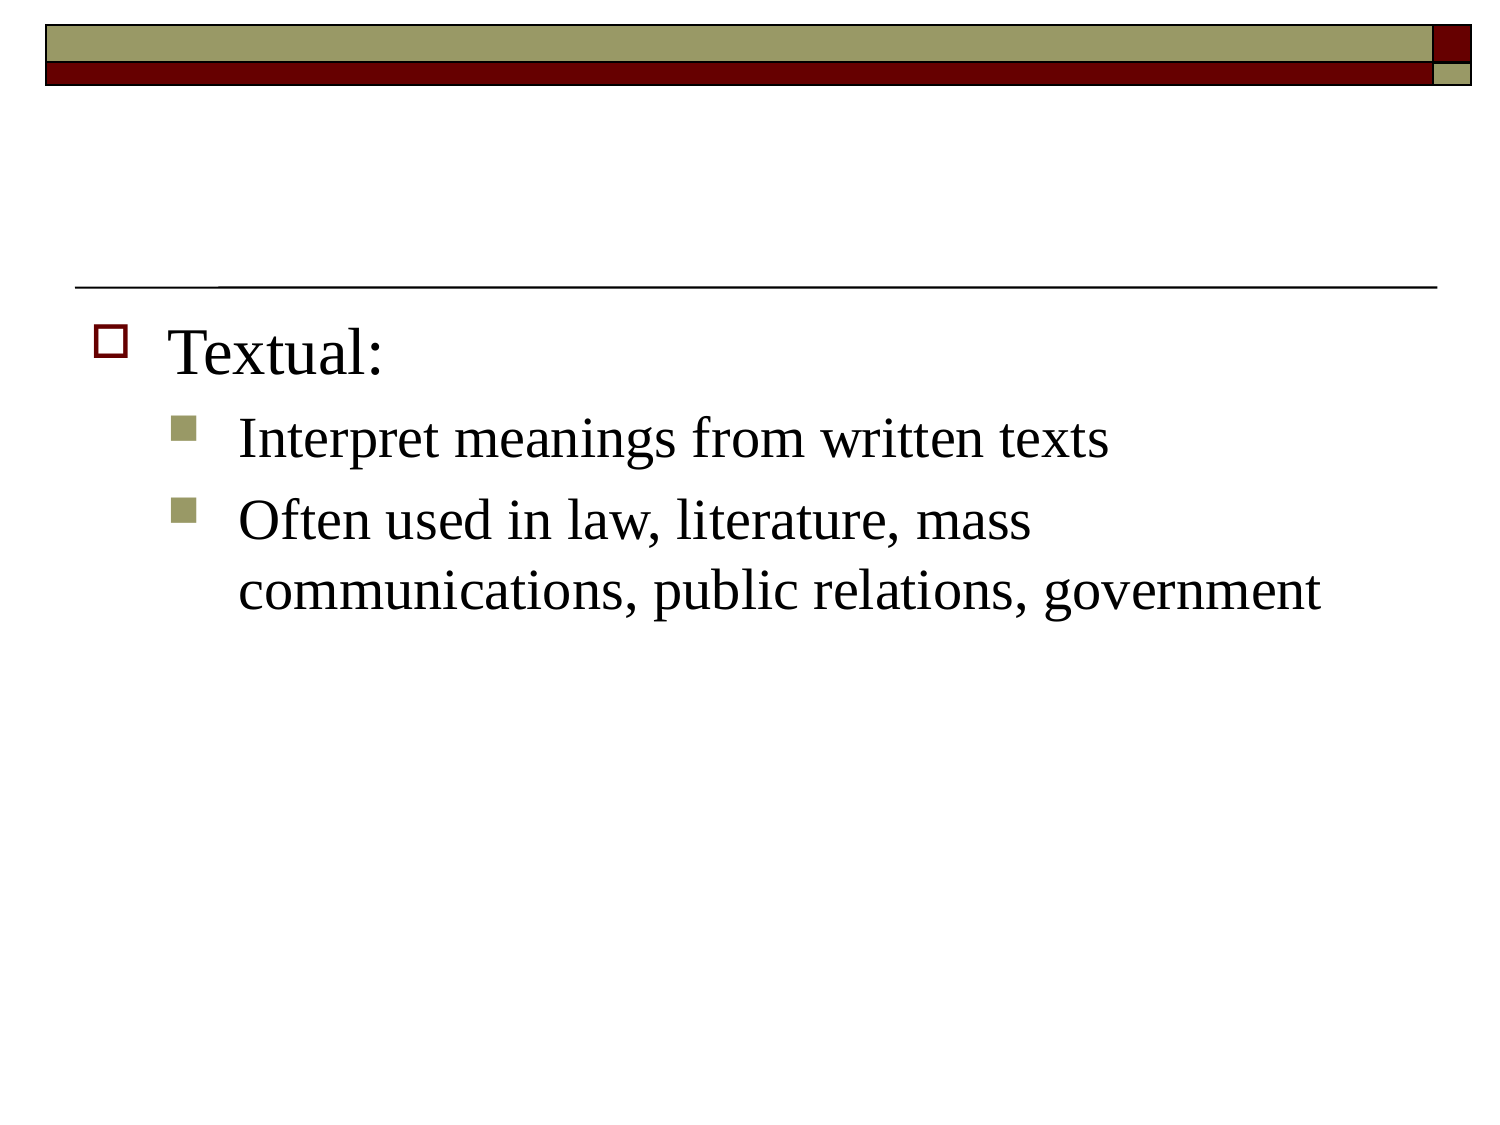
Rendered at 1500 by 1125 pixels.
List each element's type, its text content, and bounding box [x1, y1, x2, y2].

list Textual: Interpret meanings from written texts Often used in law, literature, mass communications, public relations, government [75, 299, 1425, 1006]
